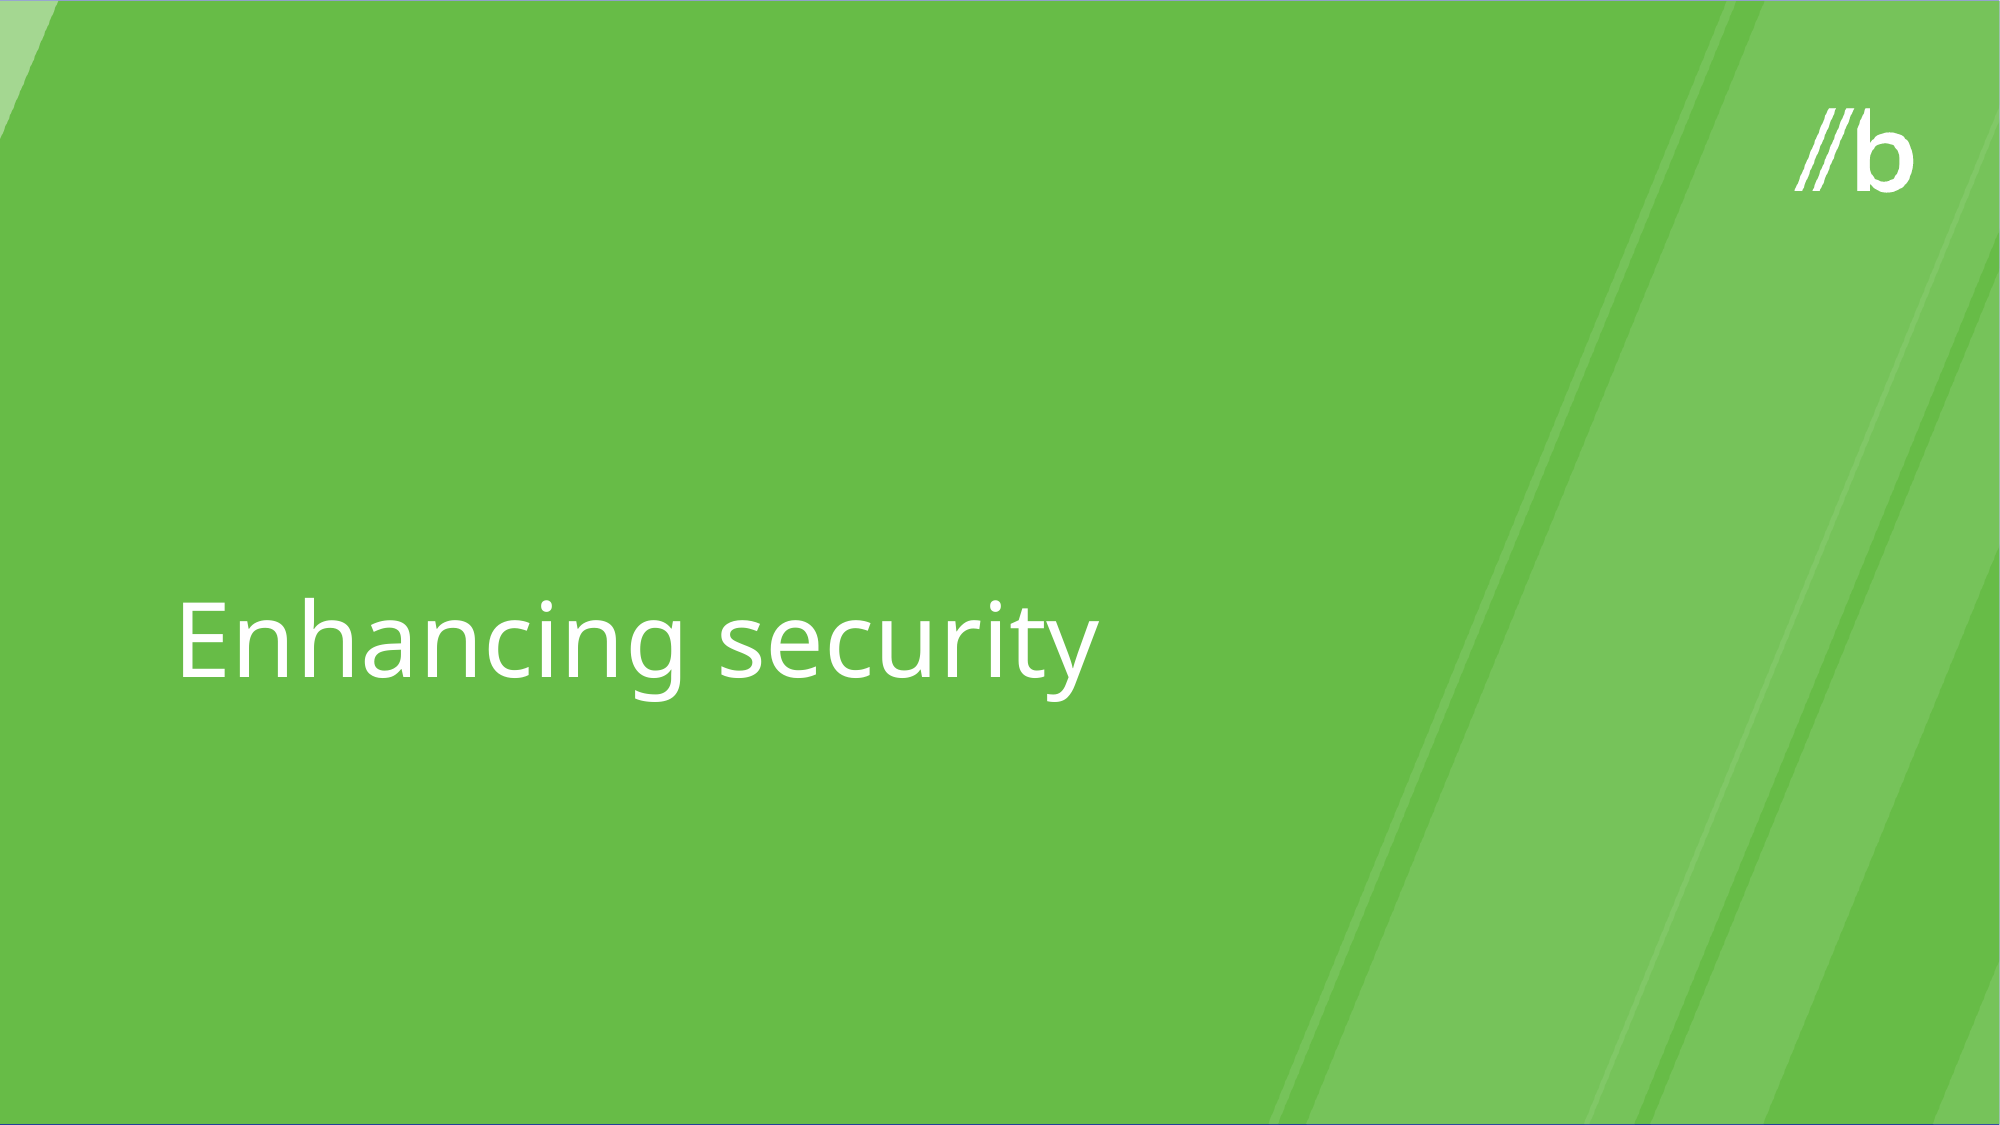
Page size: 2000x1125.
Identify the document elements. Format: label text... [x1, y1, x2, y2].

picture [0, 0, 2000, 1125]
text_box Enhancing security [159, 565, 1426, 706]
